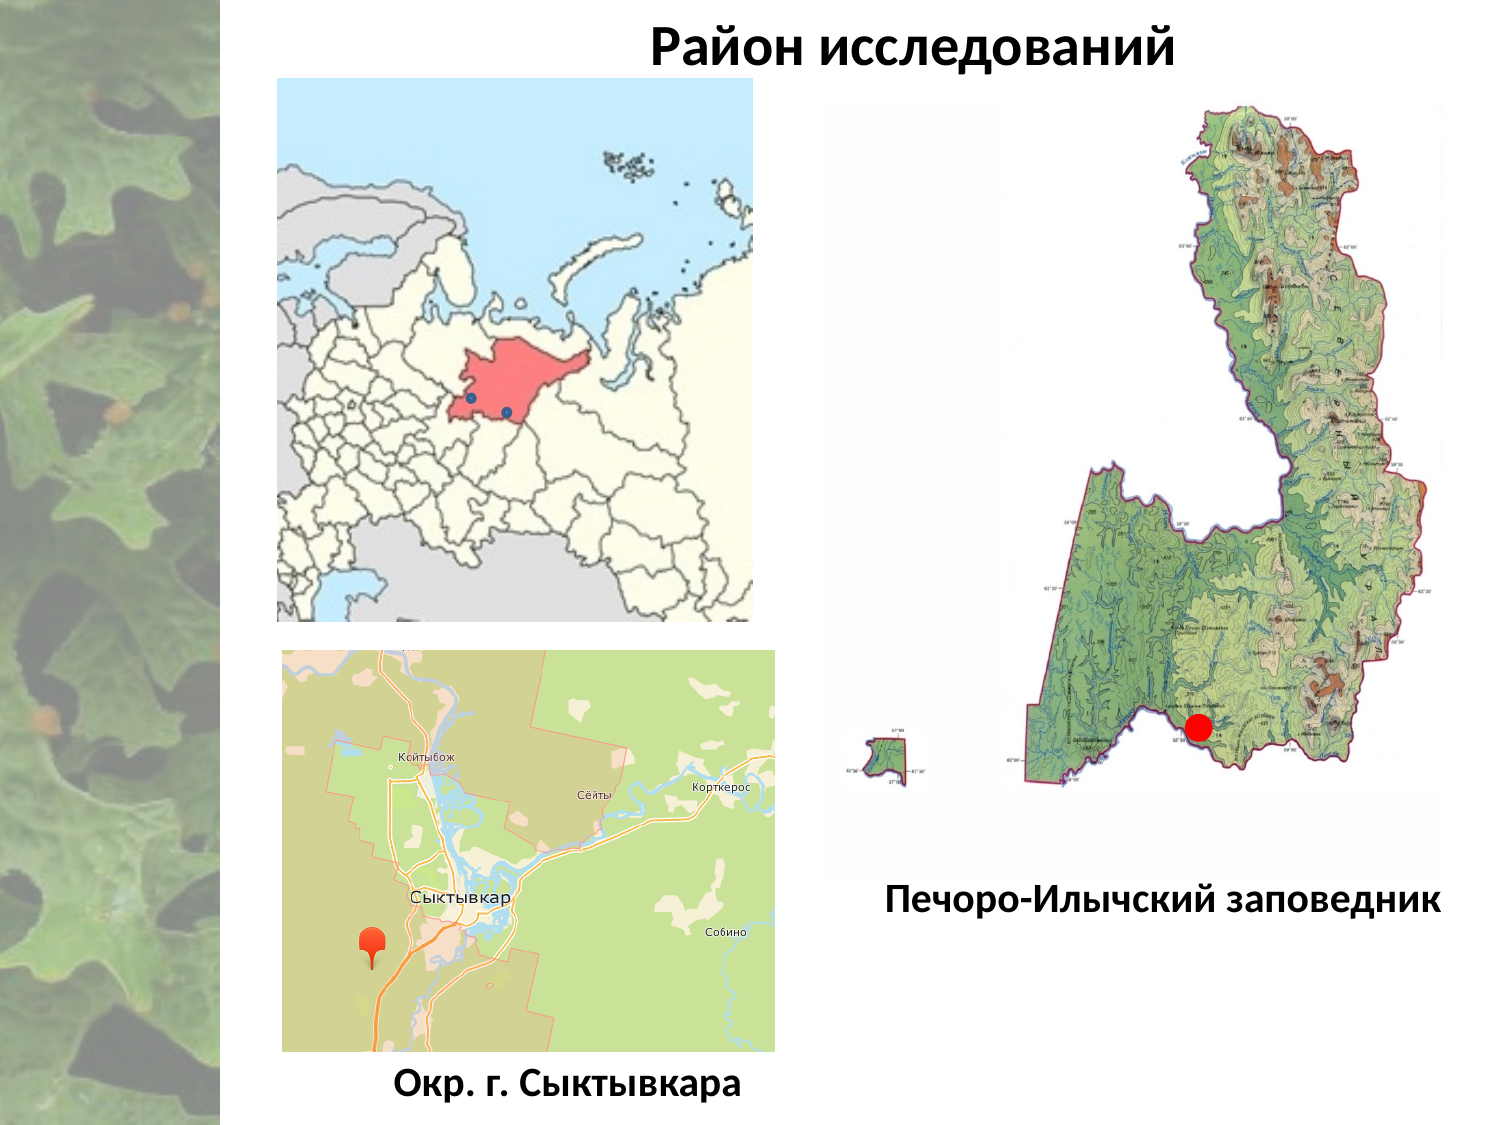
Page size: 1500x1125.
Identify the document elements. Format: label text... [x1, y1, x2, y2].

text_box Печоро-Илычский заповедник [869, 863, 1457, 928]
picture [277, 77, 753, 622]
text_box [282, 650, 776, 1113]
picture [820, 101, 1444, 882]
picture [0, 0, 220, 1125]
text_box Район исследований [635, 0, 1206, 85]
